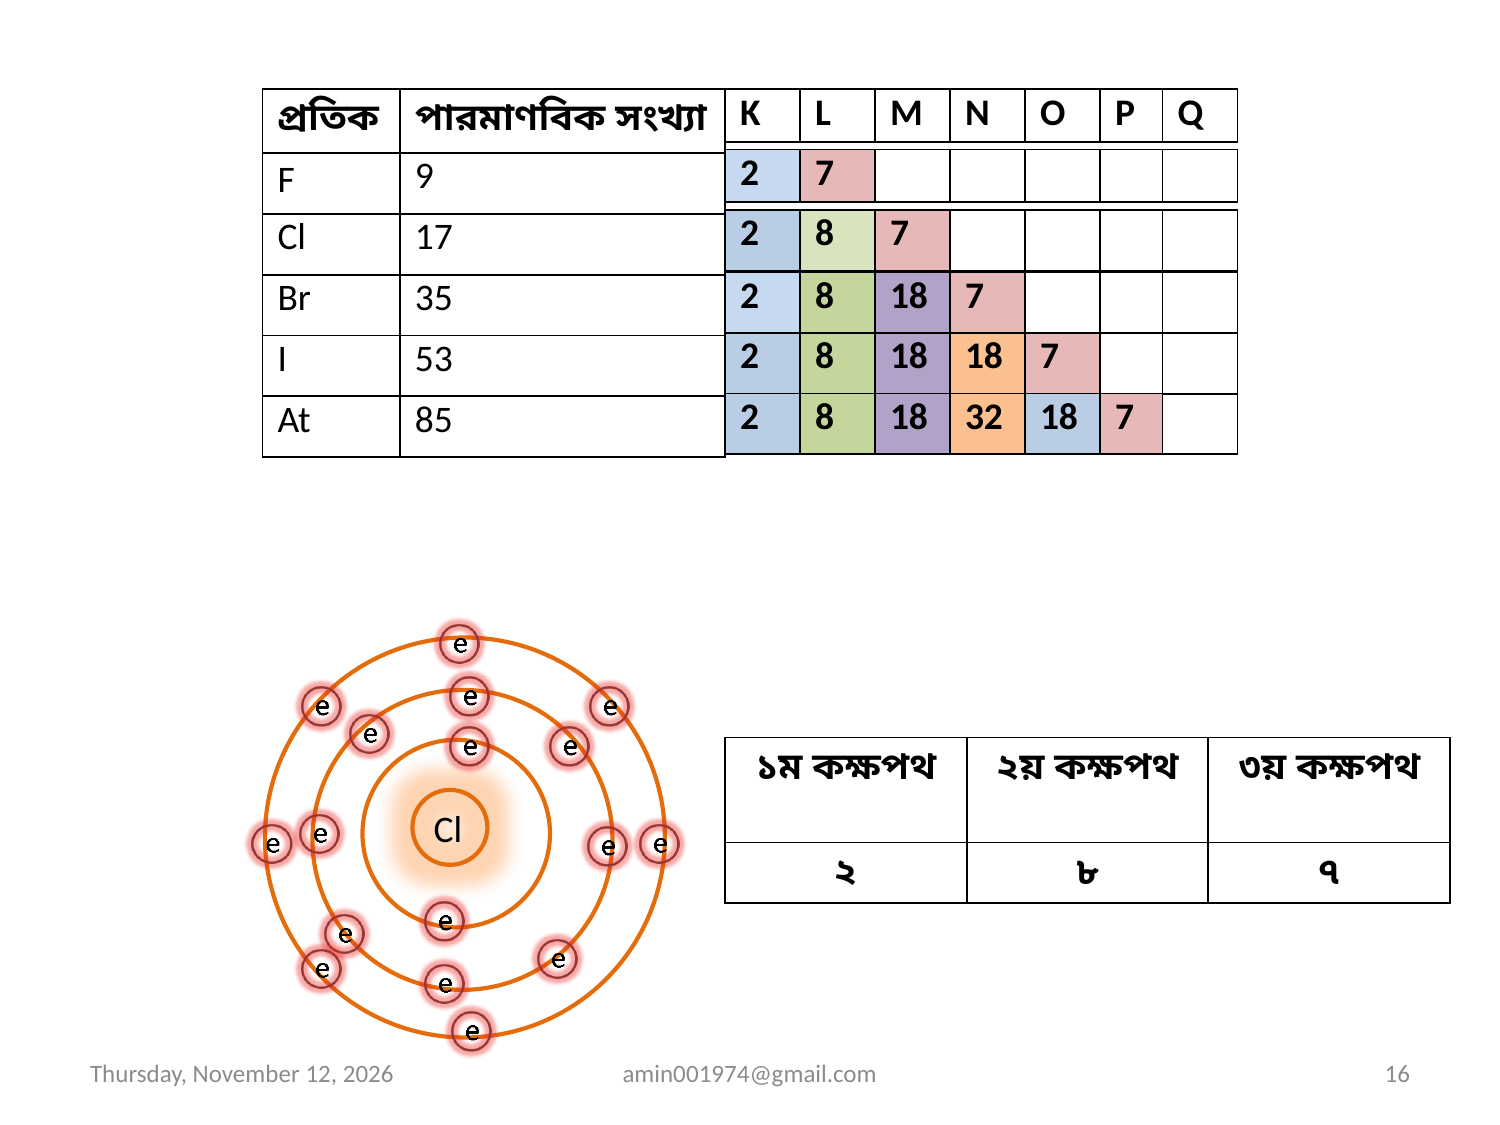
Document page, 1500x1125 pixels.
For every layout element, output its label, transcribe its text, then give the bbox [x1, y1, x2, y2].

slide_number 16 [1074, 1042, 1425, 1103]
table_cell 17 [401, 215, 724, 274]
table_header L [801, 90, 874, 141]
table_header 18 [951, 334, 1024, 393]
table_header [1101, 150, 1162, 201]
table_header 2 [726, 273, 799, 332]
table_header [1026, 273, 1099, 332]
table_header 2 [726, 394, 799, 453]
table_header 7 [1101, 394, 1162, 453]
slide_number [75, 1042, 425, 1103]
table_header Q [1163, 90, 1237, 141]
table_cell ২ [726, 843, 966, 902]
table_header 8 [801, 334, 874, 393]
table_cell Cl [263, 215, 399, 274]
table_header 7 [951, 273, 1024, 332]
table_header প্রতিক [263, 90, 399, 152]
table_header 18 [876, 273, 949, 332]
table_cell At [263, 397, 399, 456]
footer amin001974@gmail.com [512, 1042, 988, 1103]
table_cell F [263, 154, 399, 213]
table_cell 85 [401, 397, 724, 456]
table_header 18 [1026, 394, 1099, 453]
table_header 8 [801, 211, 874, 270]
table_header P [1101, 90, 1162, 141]
table_header [951, 150, 1024, 201]
table_header [951, 211, 1024, 270]
table_header 18 [876, 394, 949, 453]
table_header [1163, 211, 1237, 270]
table_header [1026, 150, 1099, 201]
table_header 8 [801, 273, 874, 332]
table_cell 35 [401, 276, 724, 335]
table_header [1101, 334, 1162, 393]
table_header O [1026, 90, 1099, 141]
table_cell ৮ [968, 843, 1207, 902]
table_cell ৭ [1209, 843, 1449, 902]
table_header 7 [1026, 334, 1099, 393]
table_cell 53 [401, 336, 724, 395]
table_header [1026, 211, 1099, 270]
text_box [239, 612, 691, 1063]
table_header 8 [801, 394, 874, 453]
table_header M [876, 90, 949, 141]
table_header [1163, 334, 1237, 393]
table_header 2 [726, 211, 799, 270]
table_header ১ম কক্ষপথ [726, 738, 966, 842]
table_header [1101, 211, 1162, 270]
table_header N [951, 90, 1024, 141]
table_header [1163, 394, 1237, 453]
table_header 7 [876, 211, 949, 270]
table_cell 9 [401, 154, 724, 213]
table_cell Br [263, 276, 399, 335]
table_header 2 [726, 150, 799, 201]
table_header পারমাণবিক সংখ্যা [401, 90, 724, 152]
table_header ২য় কক্ষপথ [968, 738, 1207, 842]
table_header 18 [876, 334, 949, 393]
table_header [876, 150, 949, 201]
table_header 2 [726, 334, 799, 393]
table_header 32 [951, 394, 1024, 453]
table_header ৩য় কক্ষপথ [1209, 738, 1449, 842]
table_header [1101, 273, 1162, 332]
table_header [1163, 150, 1237, 201]
table_header K [726, 90, 799, 141]
table_cell I [263, 336, 399, 395]
table_header [1163, 273, 1237, 332]
table_header 7 [801, 150, 874, 201]
